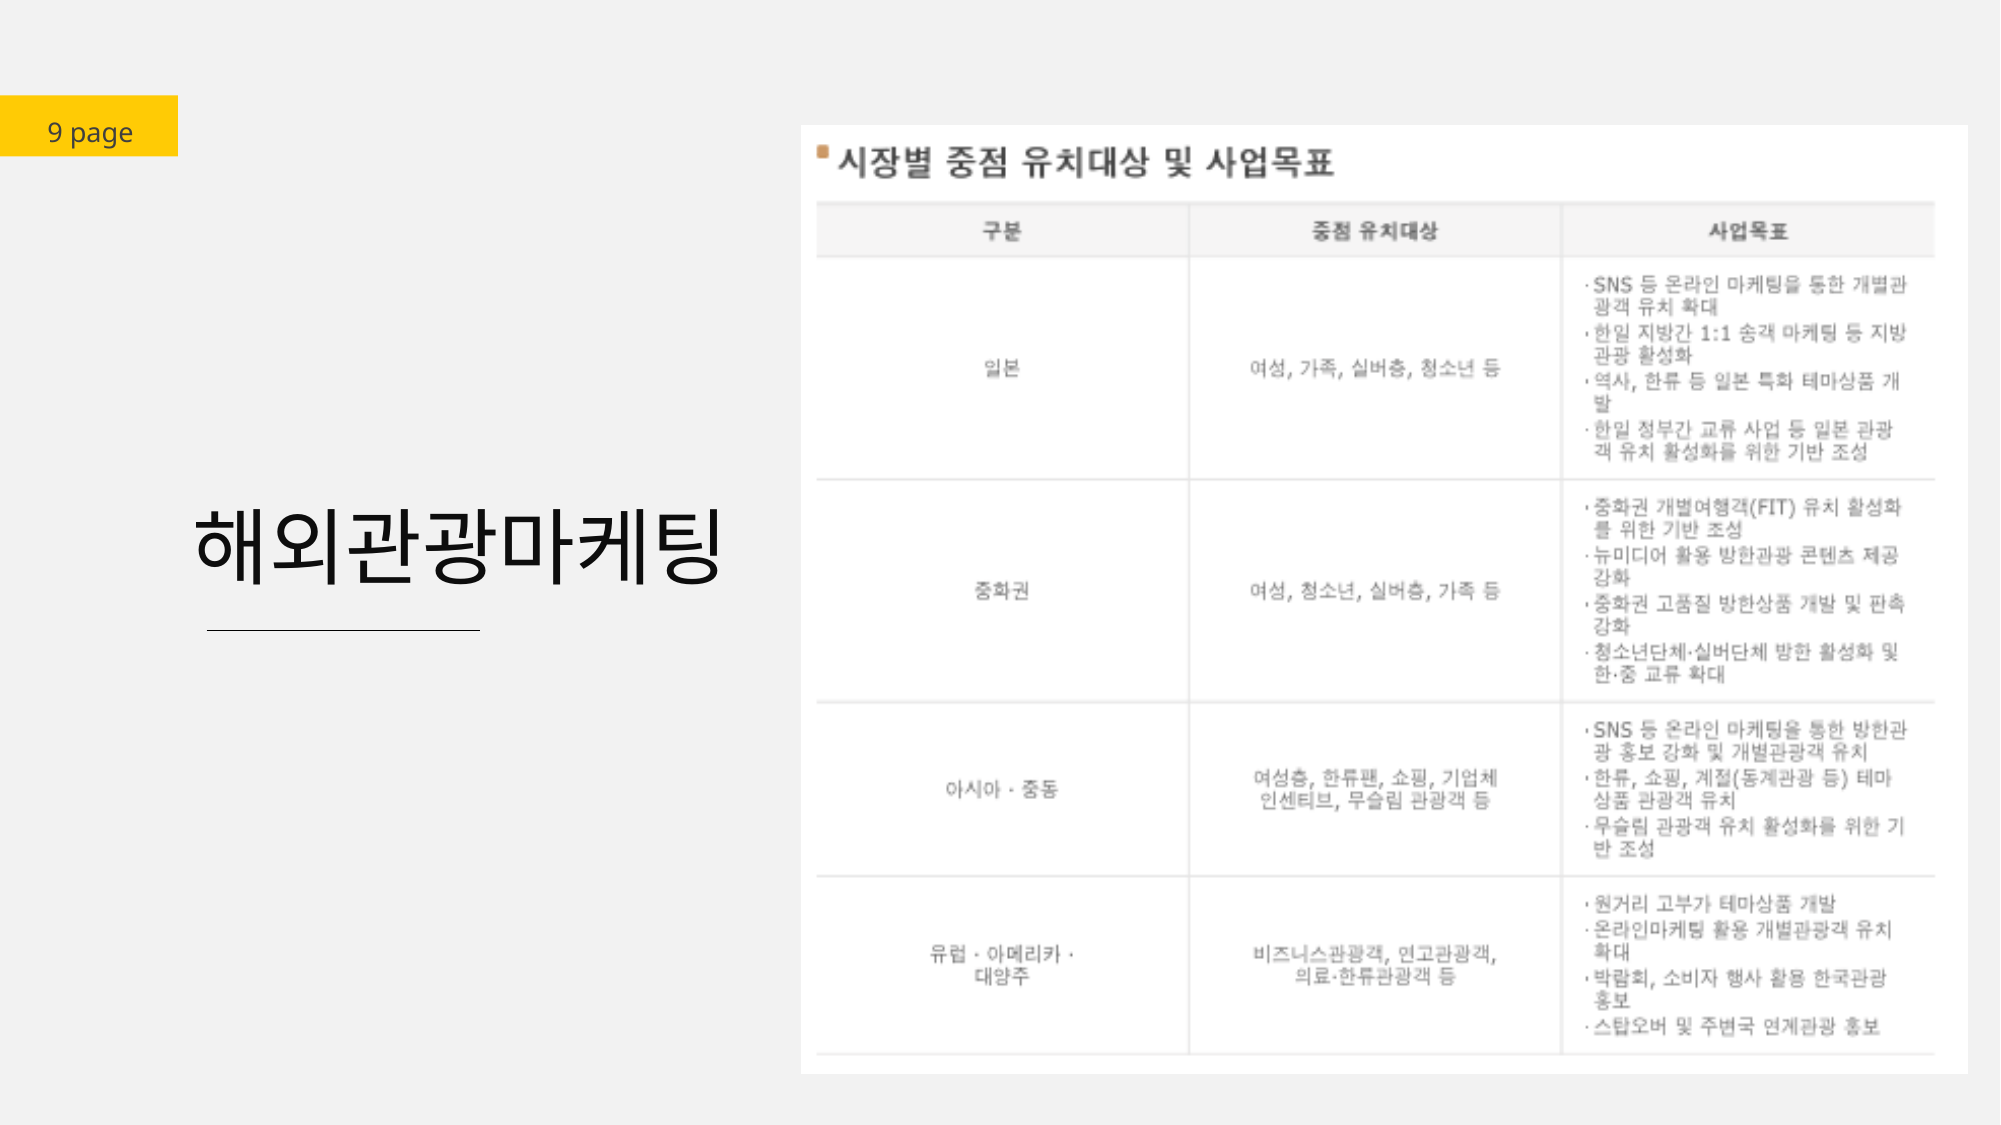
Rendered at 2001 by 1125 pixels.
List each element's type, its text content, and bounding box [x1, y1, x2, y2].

text_box 해외관광마케팅 [178, 487, 801, 603]
text_box 9 page [32, 92, 155, 156]
picture [801, 125, 1968, 1074]
text_box [0, 94, 179, 157]
